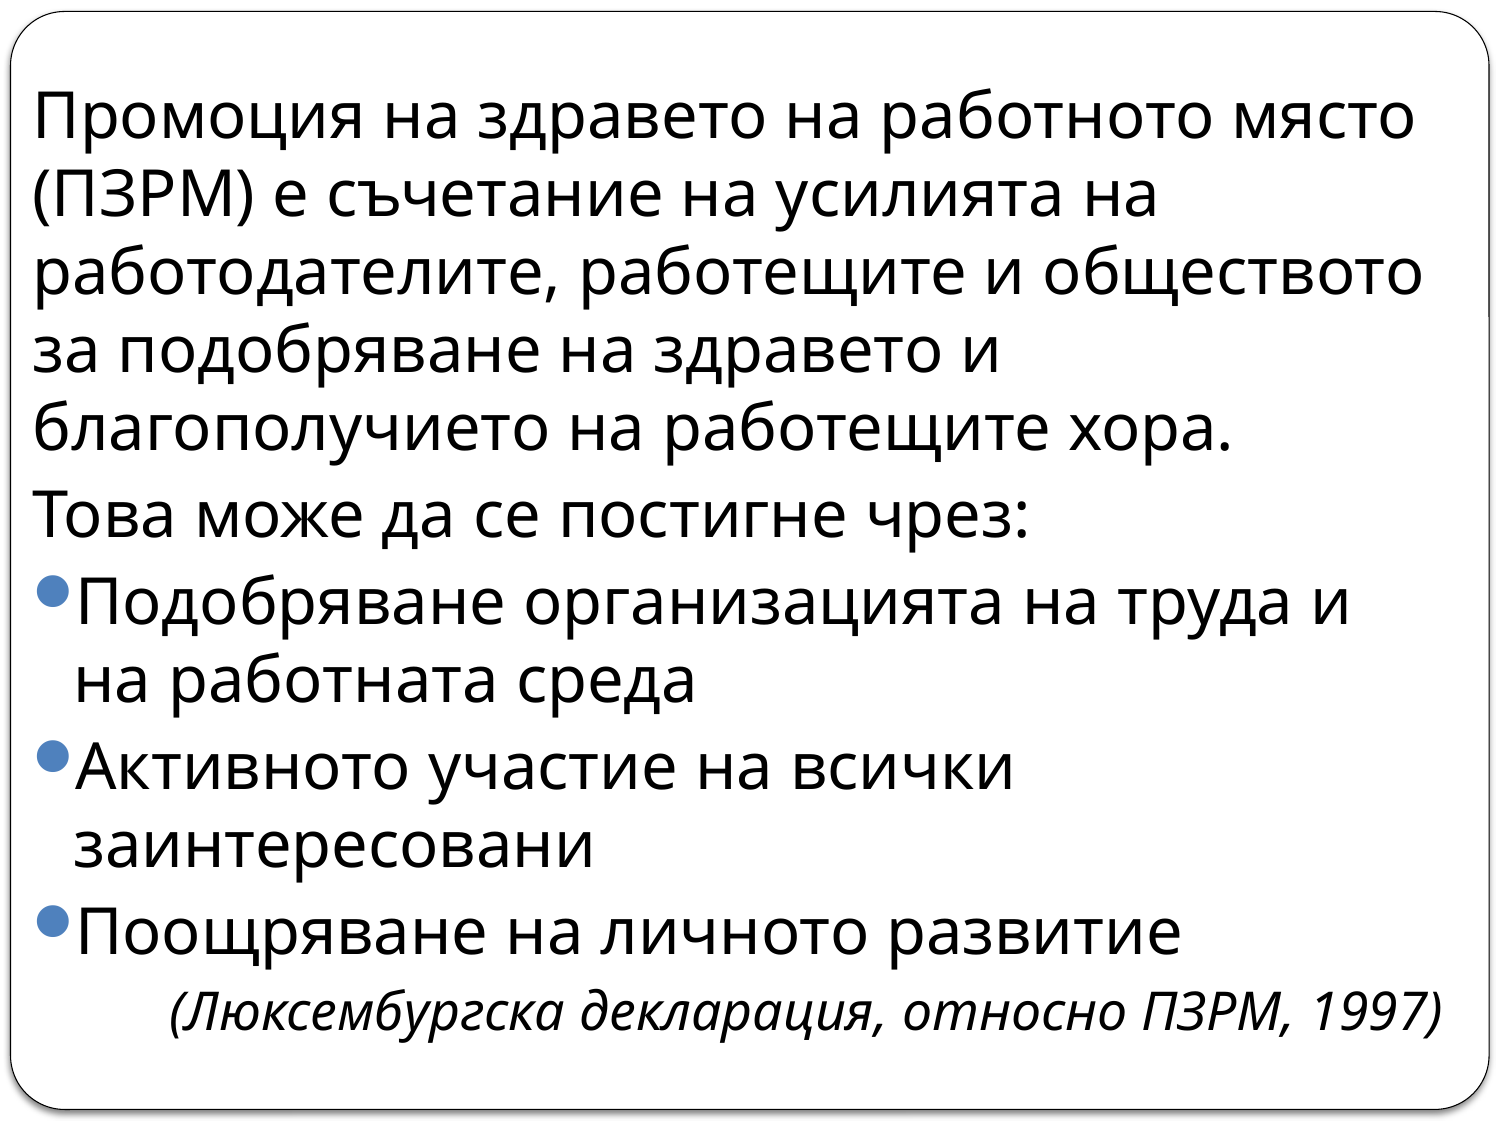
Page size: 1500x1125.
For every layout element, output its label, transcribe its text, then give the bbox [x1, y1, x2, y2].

list Промоция на здравето на работното място (ПЗРМ) е съчетание на усилията на работодателите, работещите и обществото за подобряване на здравето и благополучието на работещите хора. Това може да се постигне чрез: Подобряване организацията на труда и на работната среда Активното участие на всички заинтересовани Поощряване на личното развитие (Люксембургска декларация, относно ПЗРМ, 1997) [17, 66, 1459, 1071]
